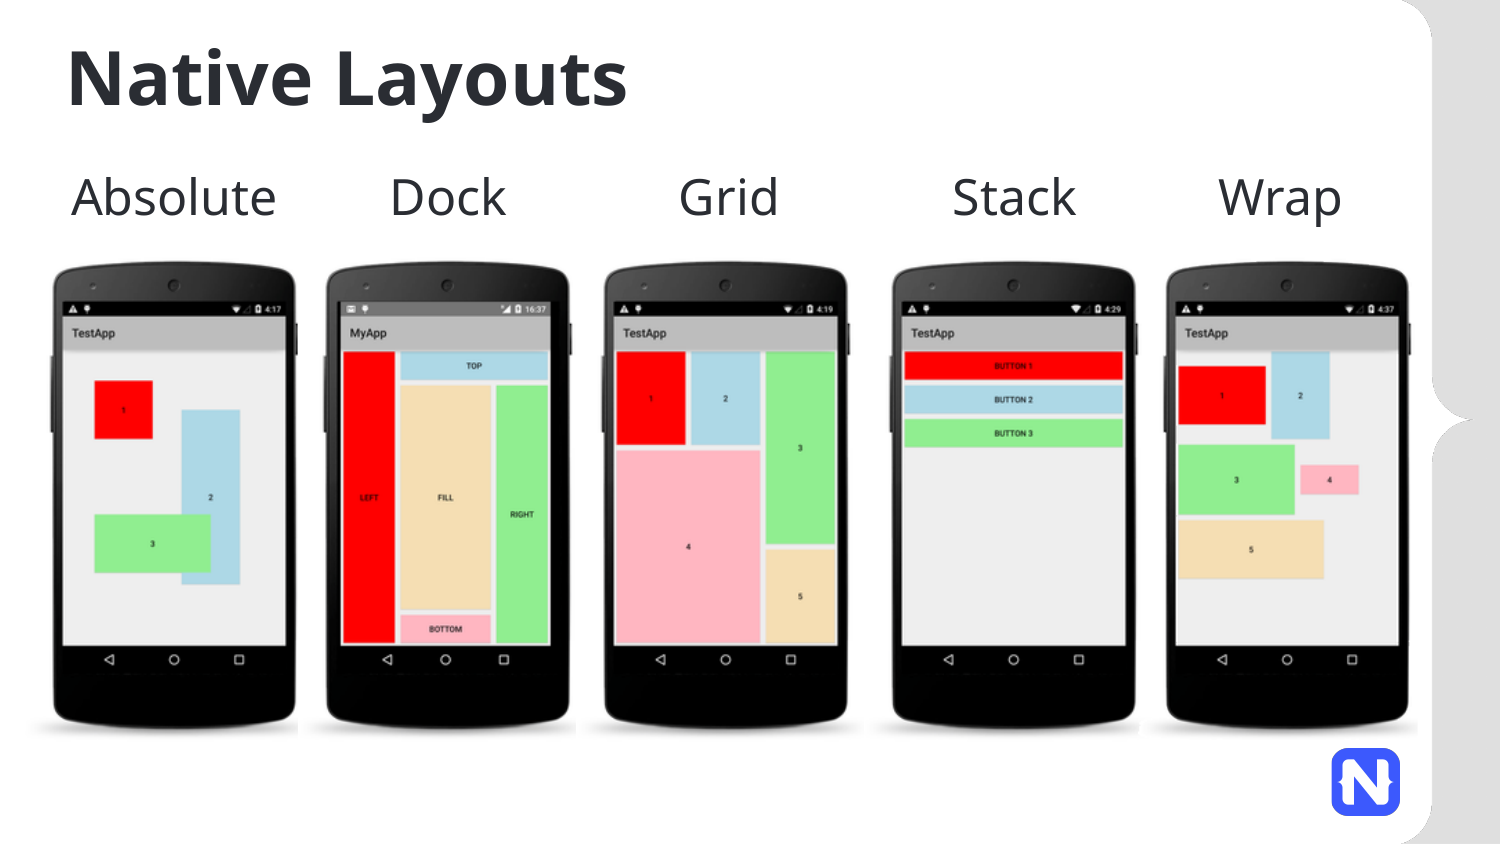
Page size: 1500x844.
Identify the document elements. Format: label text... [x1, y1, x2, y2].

title Native Layouts [53, 47, 1449, 116]
text_box Wrap [1144, 164, 1418, 222]
text_box Stack [892, 164, 1138, 221]
picture [24, 0, 1500, 844]
text_box Dock [320, 164, 577, 221]
list Absolute [50, 164, 299, 221]
text_box Grid [594, 164, 865, 221]
